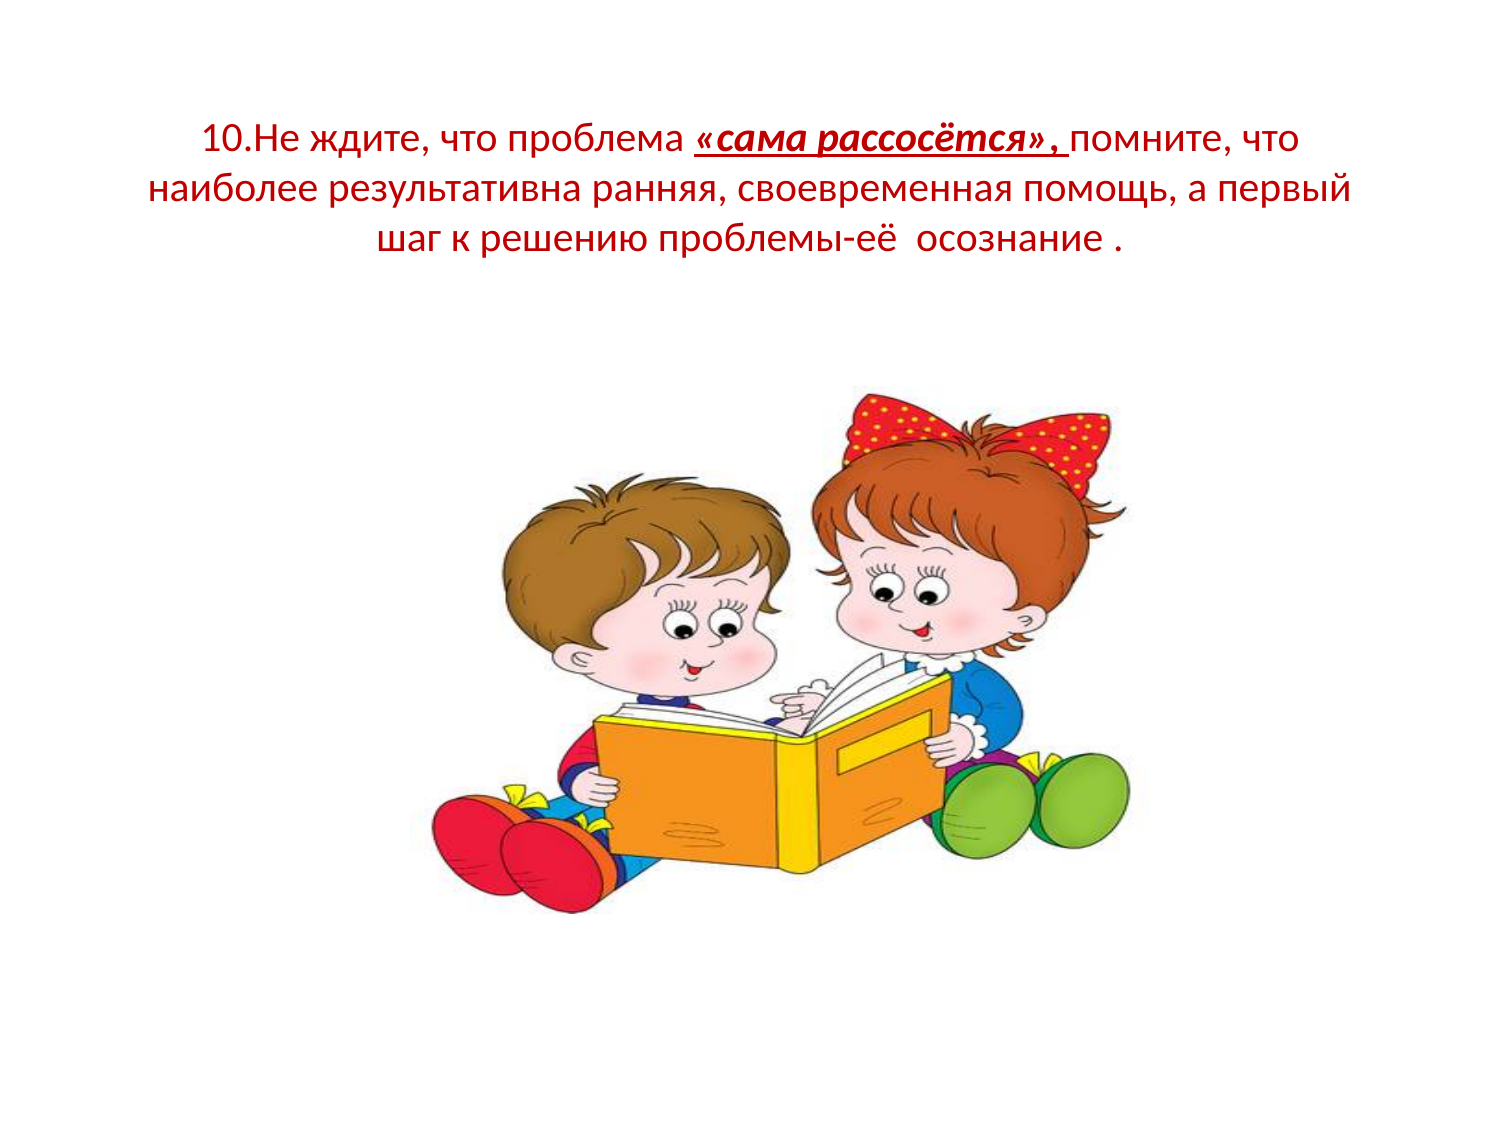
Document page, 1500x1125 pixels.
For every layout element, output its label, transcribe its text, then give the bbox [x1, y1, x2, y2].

picture [409, 386, 1149, 915]
subtitle [199, 339, 1273, 1043]
title 10.Не ждите, что проблема «сама рассосётся», помните, что наиболее результативна ранняя, своевременная помощь, а первый шаг к решению проблемы-её осознание . [112, 58, 1388, 375]
